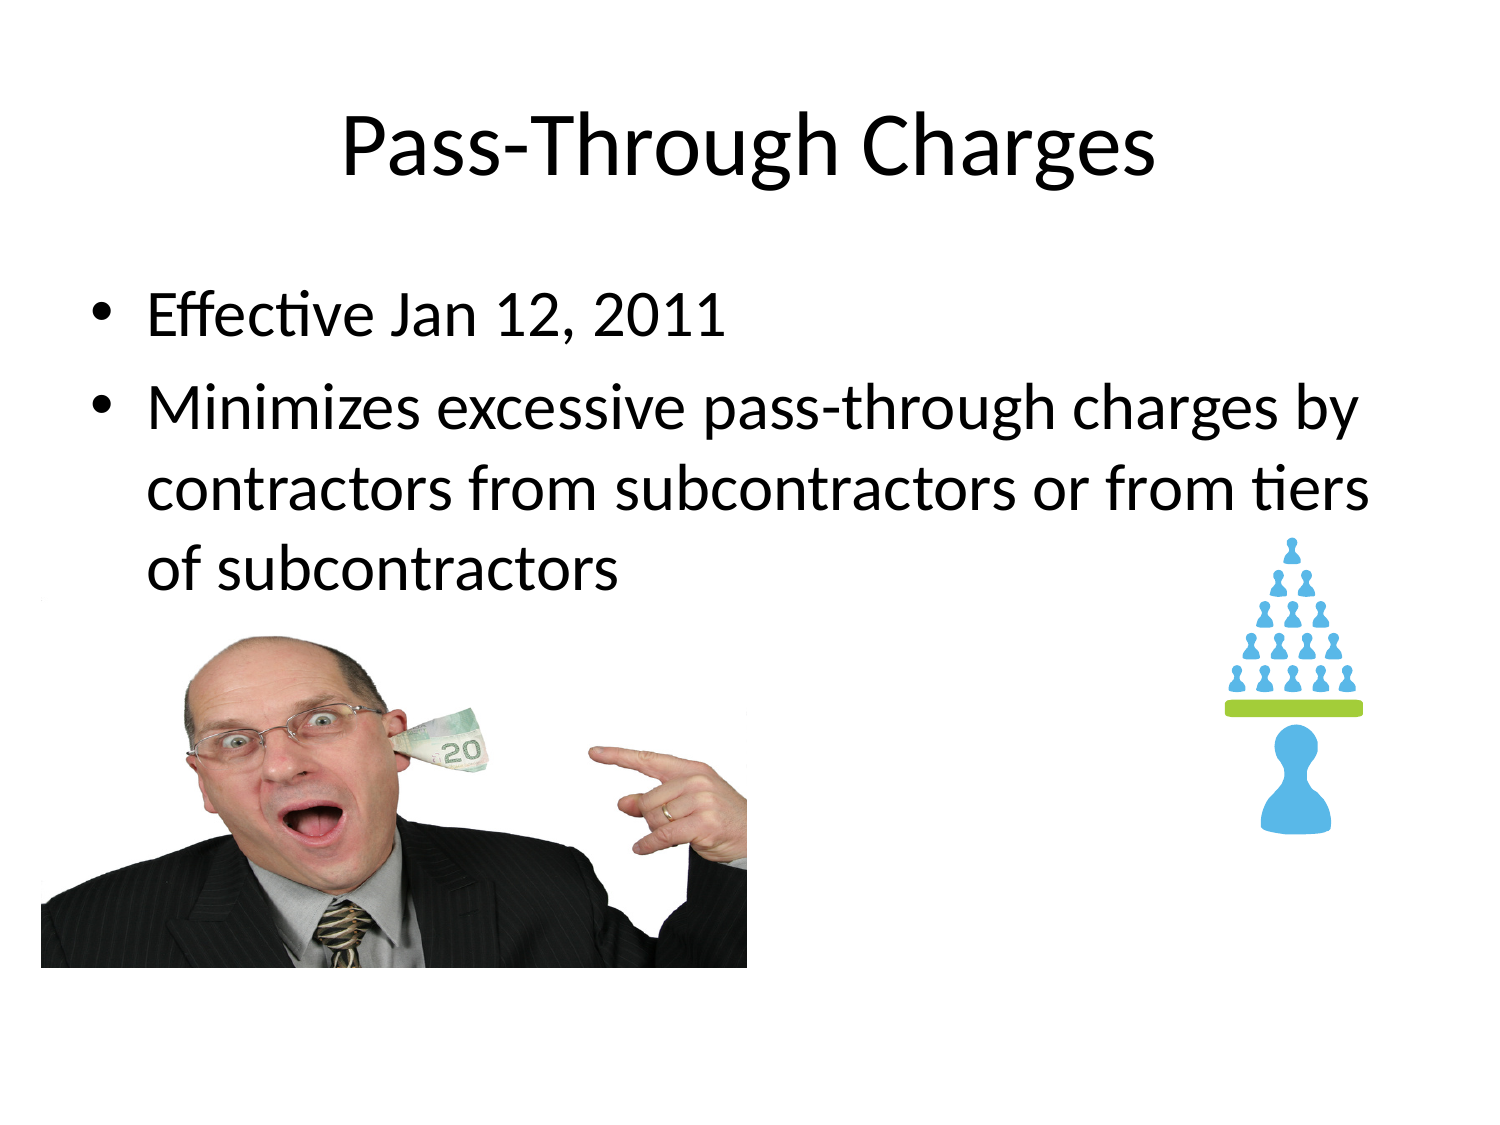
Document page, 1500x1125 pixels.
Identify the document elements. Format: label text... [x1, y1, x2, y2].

list Effective Jan 12, 2011 Minimizes excessive pass-through charges by contractors from subcontractors or from tiers of subcontractors [74, 262, 1426, 1006]
picture [1224, 537, 1364, 835]
title Pass-Through Charges [74, 44, 1426, 233]
picture [40, 596, 747, 968]
